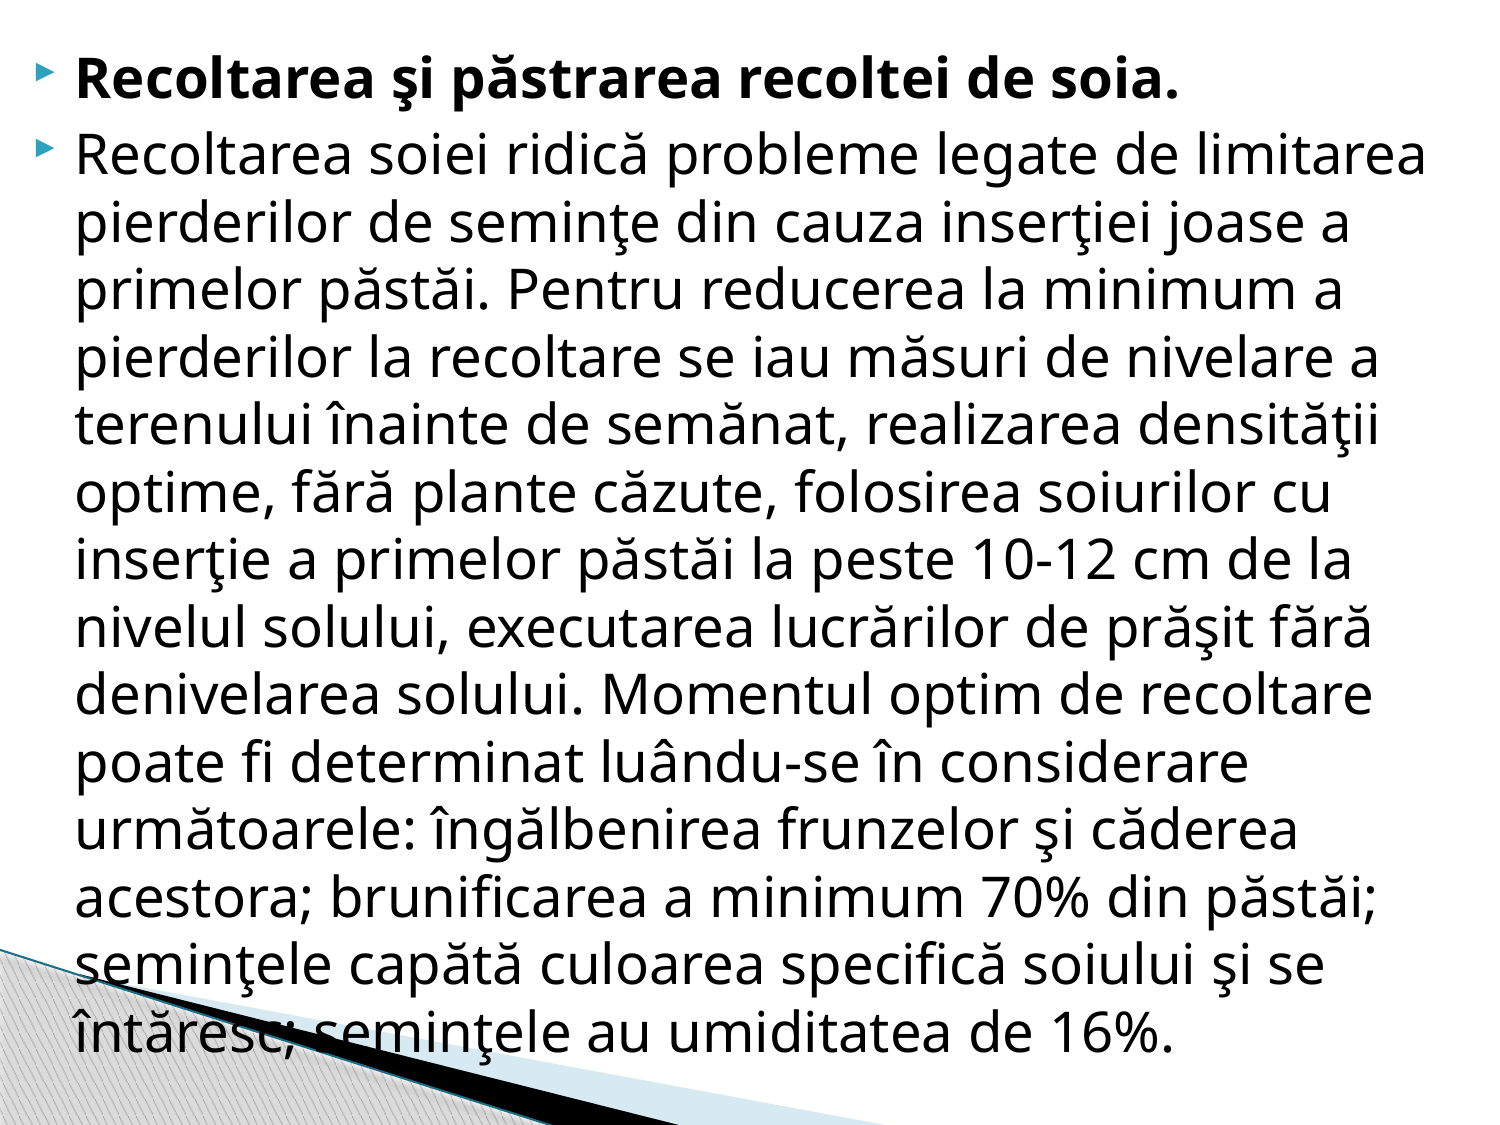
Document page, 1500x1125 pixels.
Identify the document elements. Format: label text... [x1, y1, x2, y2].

list Recoltarea şi păstrarea recoltei de soia. Recoltarea soiei ridică probleme legate de limitarea pierderilor de seminţe din cauza inserţiei joase a primelor păstăi. Pentru reducerea la minimum a pierderilor la recoltare se iau măsuri de nivelare a terenului înainte de semănat, realizarea densităţii optime, fără plante căzute, folosirea soiurilor cu inserţie a primelor păstăi la peste 10-12 cm de la nivelul solului, executarea lucrărilor de prăşit fără denivelarea solului. Momentul optim de recoltare poate fi determinat luându-se în considerare următoarele: îngălbenirea frunzelor şi căderea acestora; brunificarea a minimum 70% din păstăi; seminţele capătă culoarea specifică soiului şi se întăresc; seminţele au umiditatea de 16%. [0, 35, 1477, 1102]
